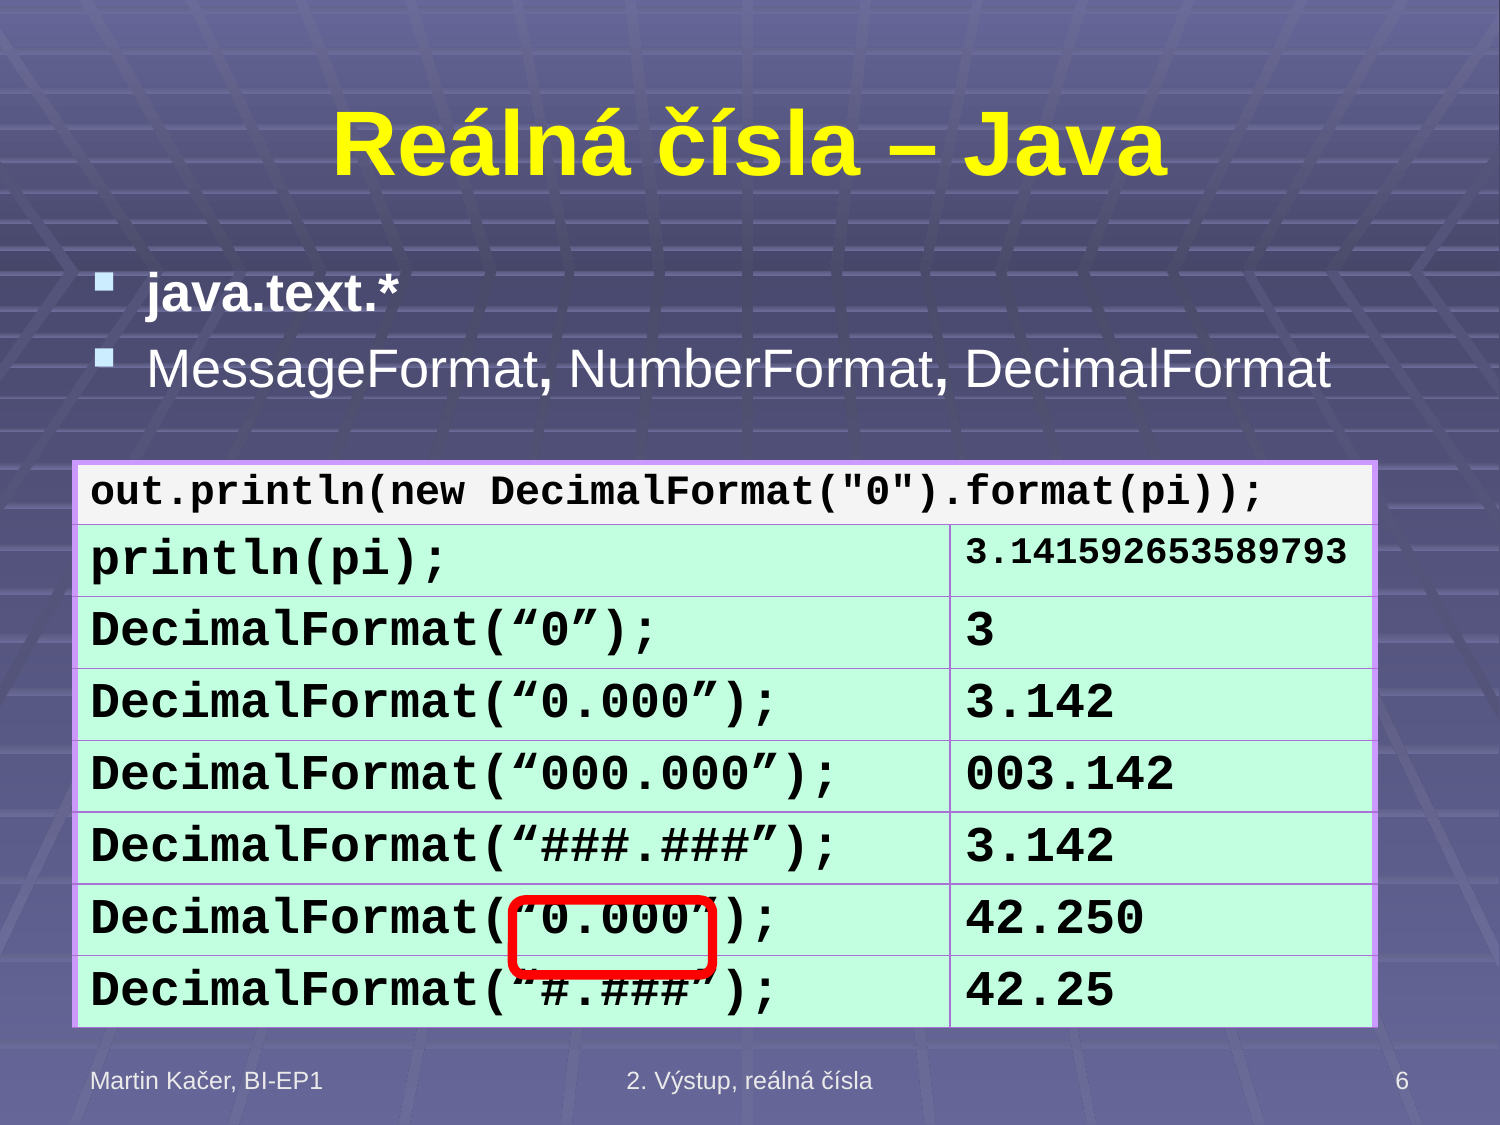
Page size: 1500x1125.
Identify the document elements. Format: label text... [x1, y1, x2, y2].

table_cell DecimalFormat(“0”); [78, 597, 949, 668]
table_cell DecimalFormat(“000.000”); [78, 741, 949, 811]
table_cell DecimalFormat(“#.###”); [78, 956, 949, 1027]
table_cell DecimalFormat(“0.000”); [78, 669, 949, 740]
slide_number 6 [1074, 1023, 1425, 1103]
slide_number Martin Kačer, BI-EP1 [74, 1023, 476, 1103]
text_box java.text.* MessageFormat, NumberFormat, DecimalFormat [75, 249, 1425, 450]
text_box [510, 897, 715, 978]
table_cell DecimalFormat(“0.000”); [78, 885, 949, 955]
table_cell 003.142 [951, 741, 1372, 811]
table_cell 3.142 [951, 669, 1372, 740]
table_cell 42.25 [951, 956, 1372, 1027]
table_cell 3 [951, 597, 1372, 668]
table_cell println(pi); [78, 525, 949, 596]
table_cell 42.250 [951, 885, 1372, 955]
table_cell DecimalFormat(“###.###”); [78, 813, 949, 883]
table_cell 3.141592653589793 [951, 525, 1372, 596]
table_header out.println(new DecimalFormat("0").format(pi)); [78, 465, 1372, 524]
footer 2. Výstup, reálná čísla [512, 1023, 988, 1103]
table_cell 3.142 [951, 813, 1372, 883]
title Reálná čísla – Java [74, 44, 1425, 233]
